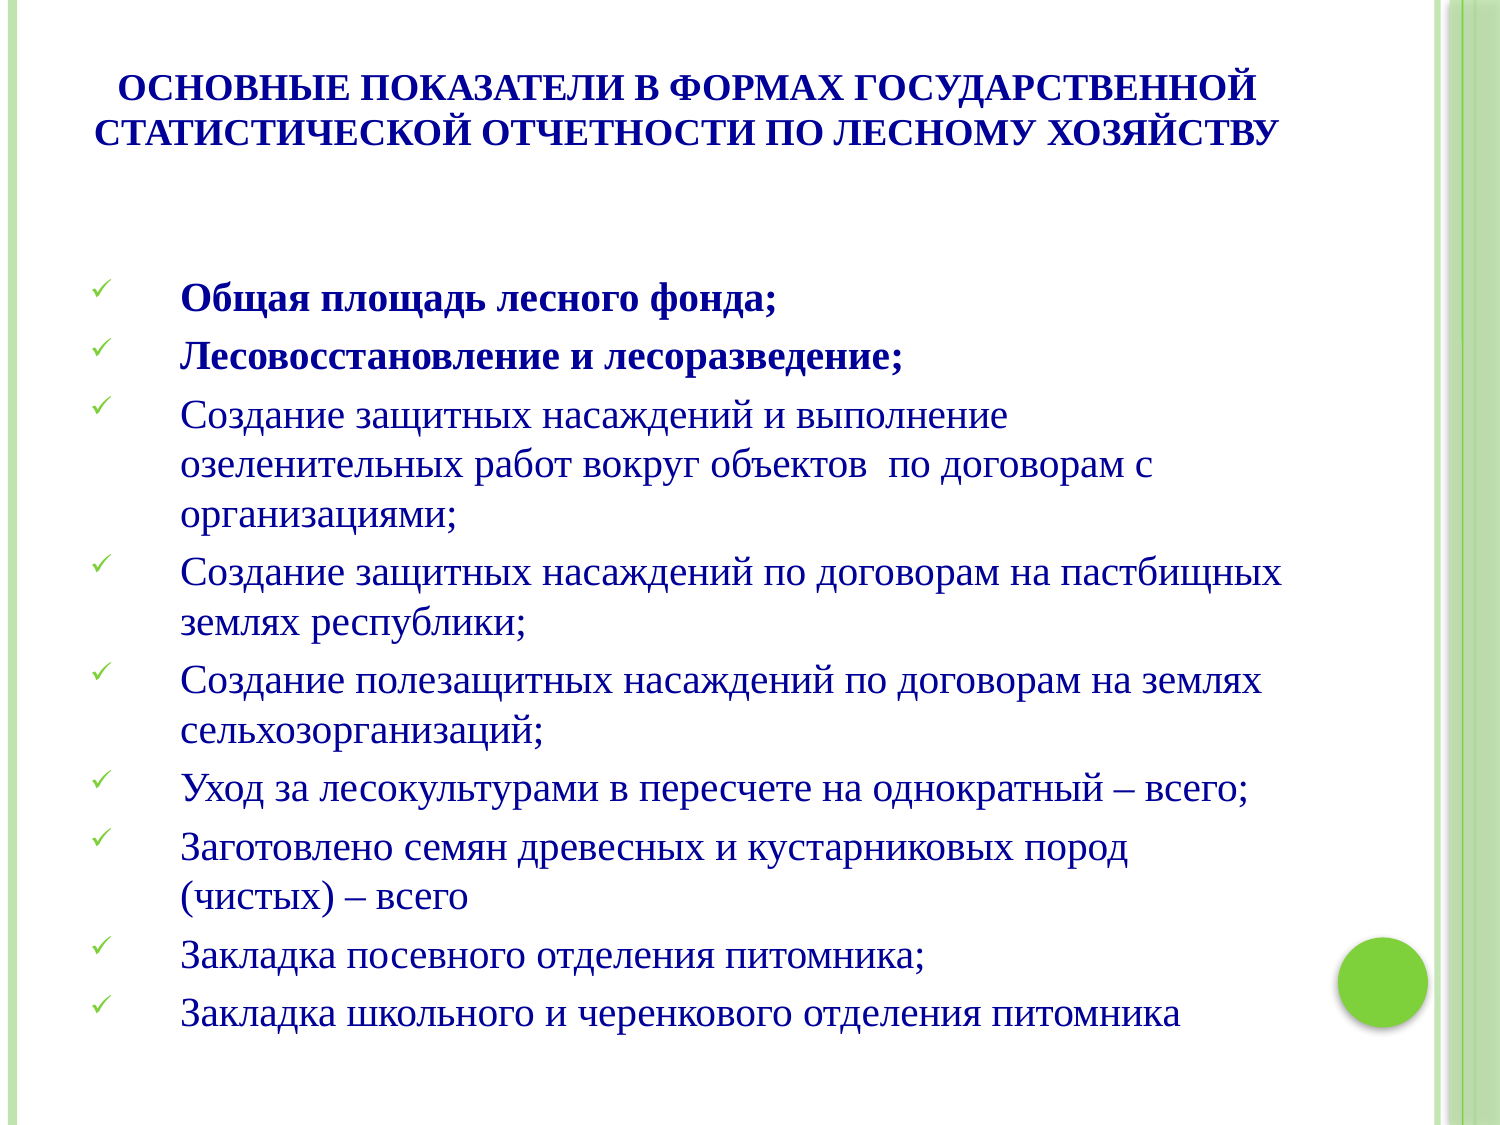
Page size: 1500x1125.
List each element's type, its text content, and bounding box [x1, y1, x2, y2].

title Основные показатели в формах государственной статистической отчетности по лесному хозяйству [75, 45, 1300, 161]
list Общая площадь лесного фонда; Лесовосстановление и лесоразведение; Создание защитных насаждений и выполнение озеленительных работ вокруг объектов по договорам с организациями; Создание защитных насаждений по договорам на пастбищных землях республики; Создание полезащитных насаждений по договорам на землях сельхозорганизаций; Уход за лесокультурами в пересчете на однократный – всего; Заготовлено семян древесных и кустарниковых пород (чистых) – всего Закладка посевного отделения питомника; Закладка школьного и черенкового отделения питомника [75, 262, 1300, 1062]
